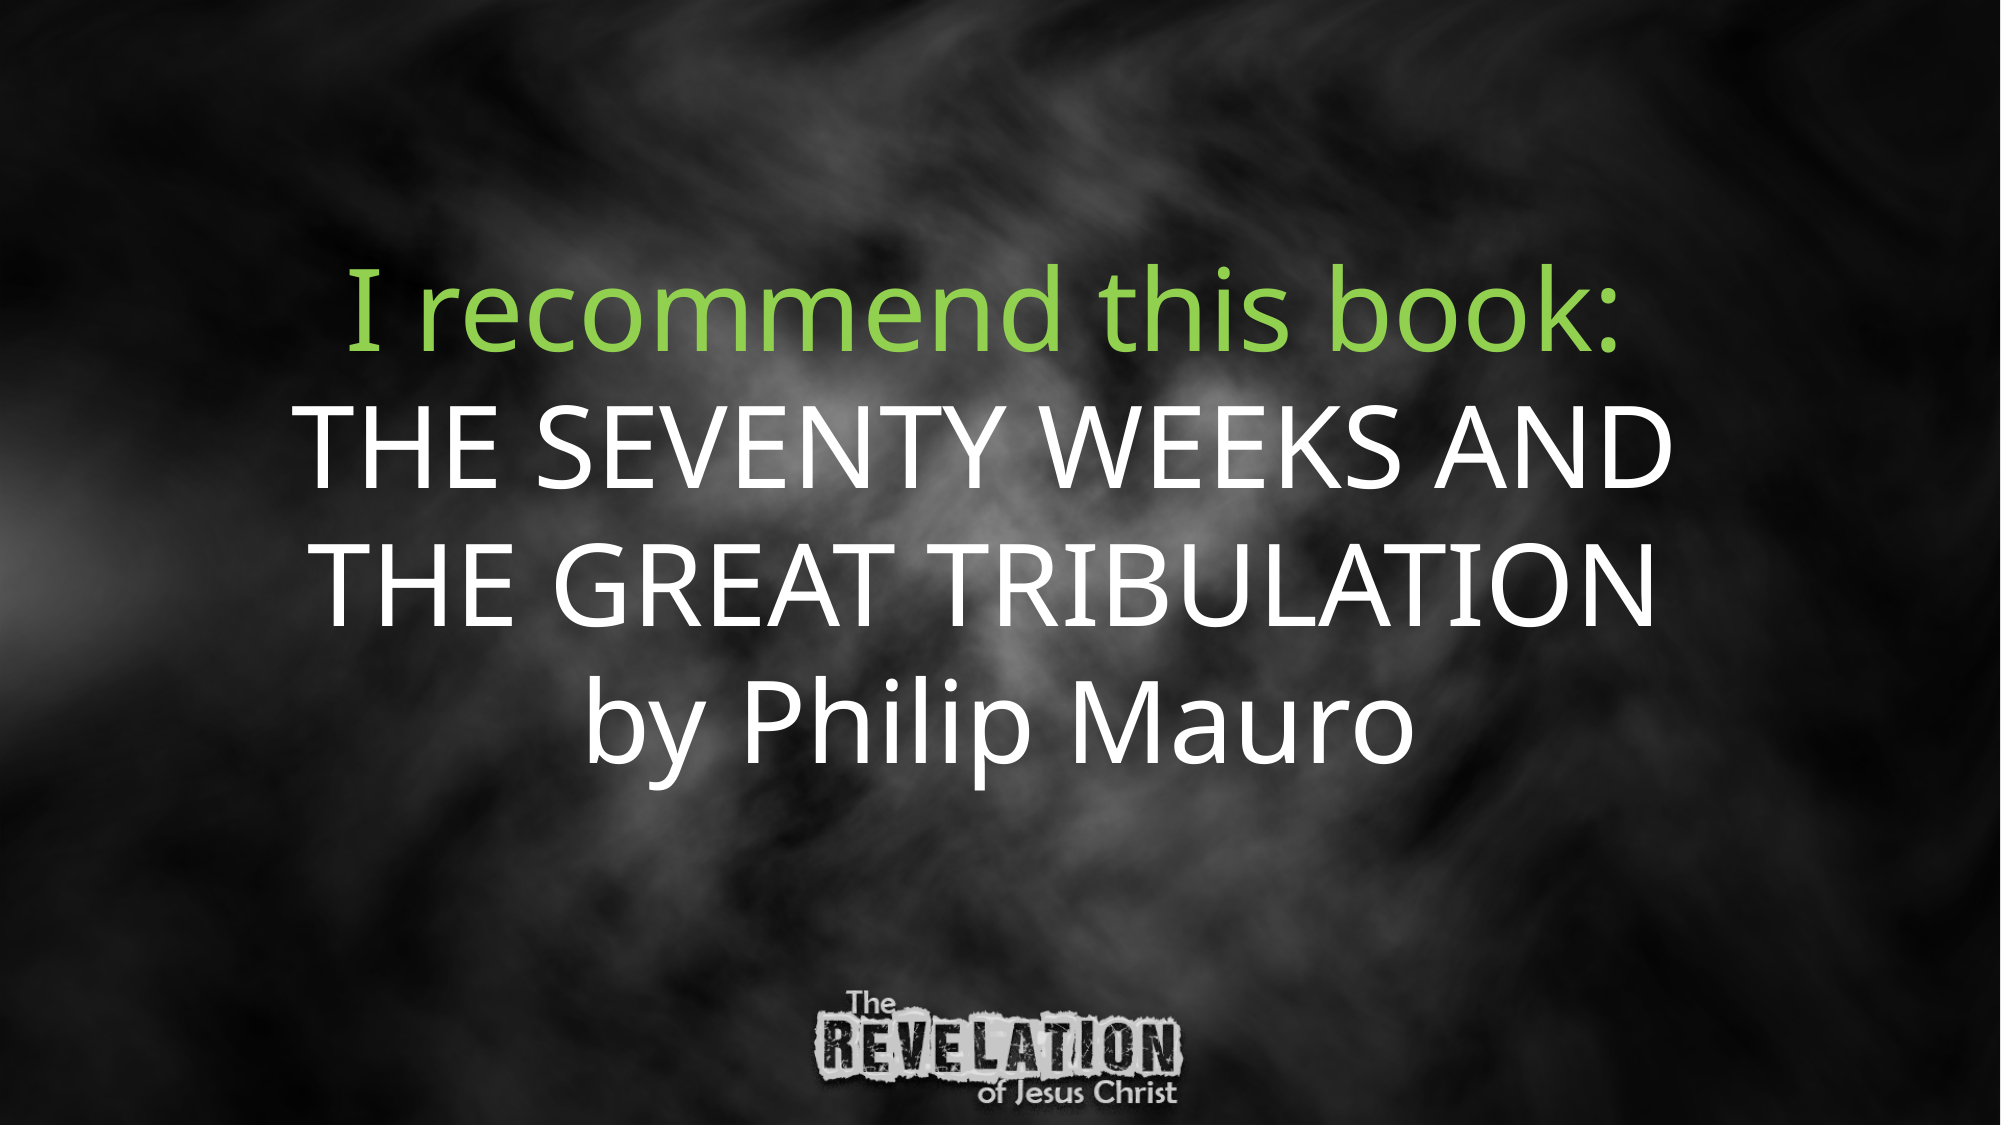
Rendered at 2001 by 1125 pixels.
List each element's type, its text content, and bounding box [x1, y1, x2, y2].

picture [0, 0, 2001, 1125]
text_box I recommend this book: THE SEVENTY WEEKS AND THE GREAT TRIBULATION by Philip Mauro [0, 229, 2000, 794]
